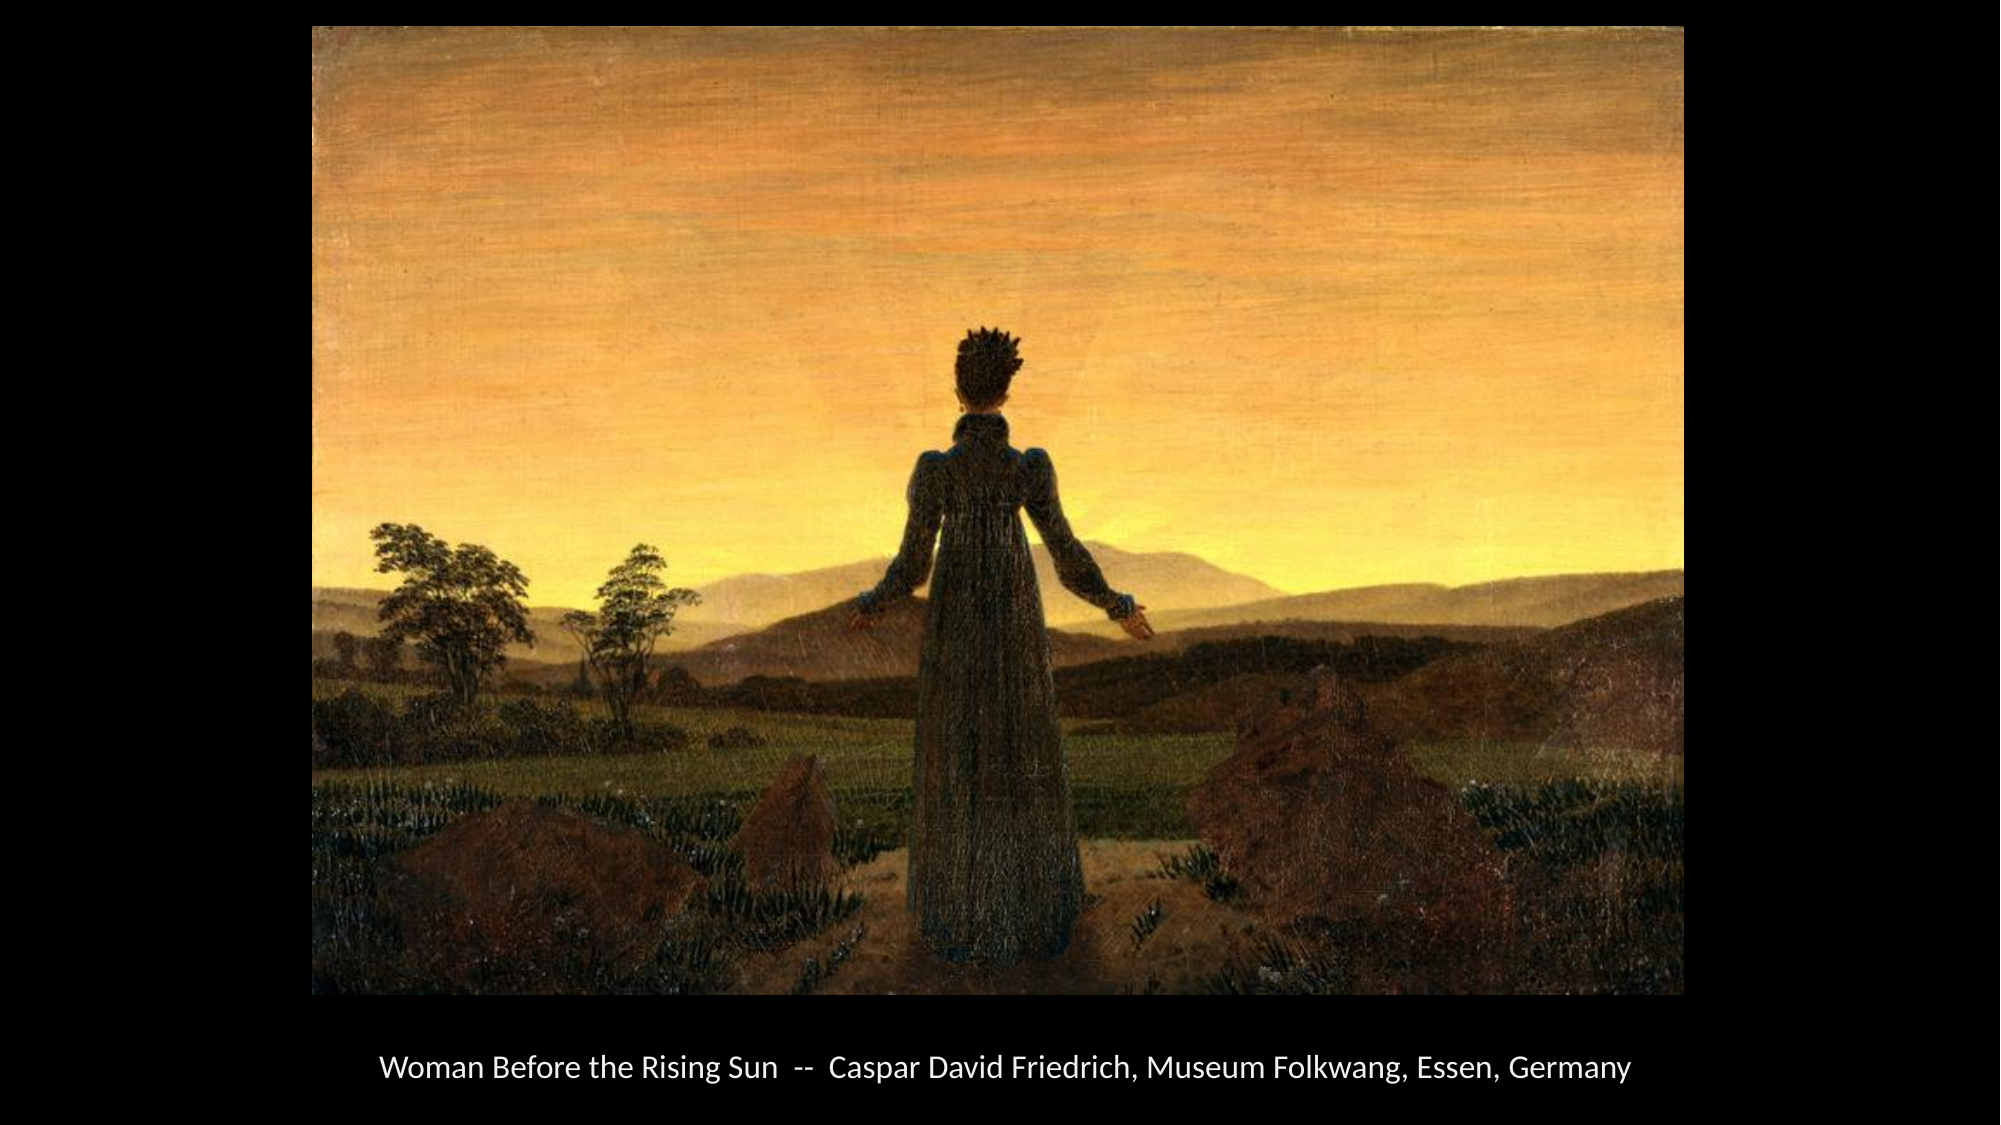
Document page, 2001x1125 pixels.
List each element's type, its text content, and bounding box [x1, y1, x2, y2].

picture [312, 25, 1684, 995]
text_box Woman Before the Rising Sun -- Caspar David Friedrich, Museum Folkwang, Essen, Germany [287, 1037, 1725, 1093]
